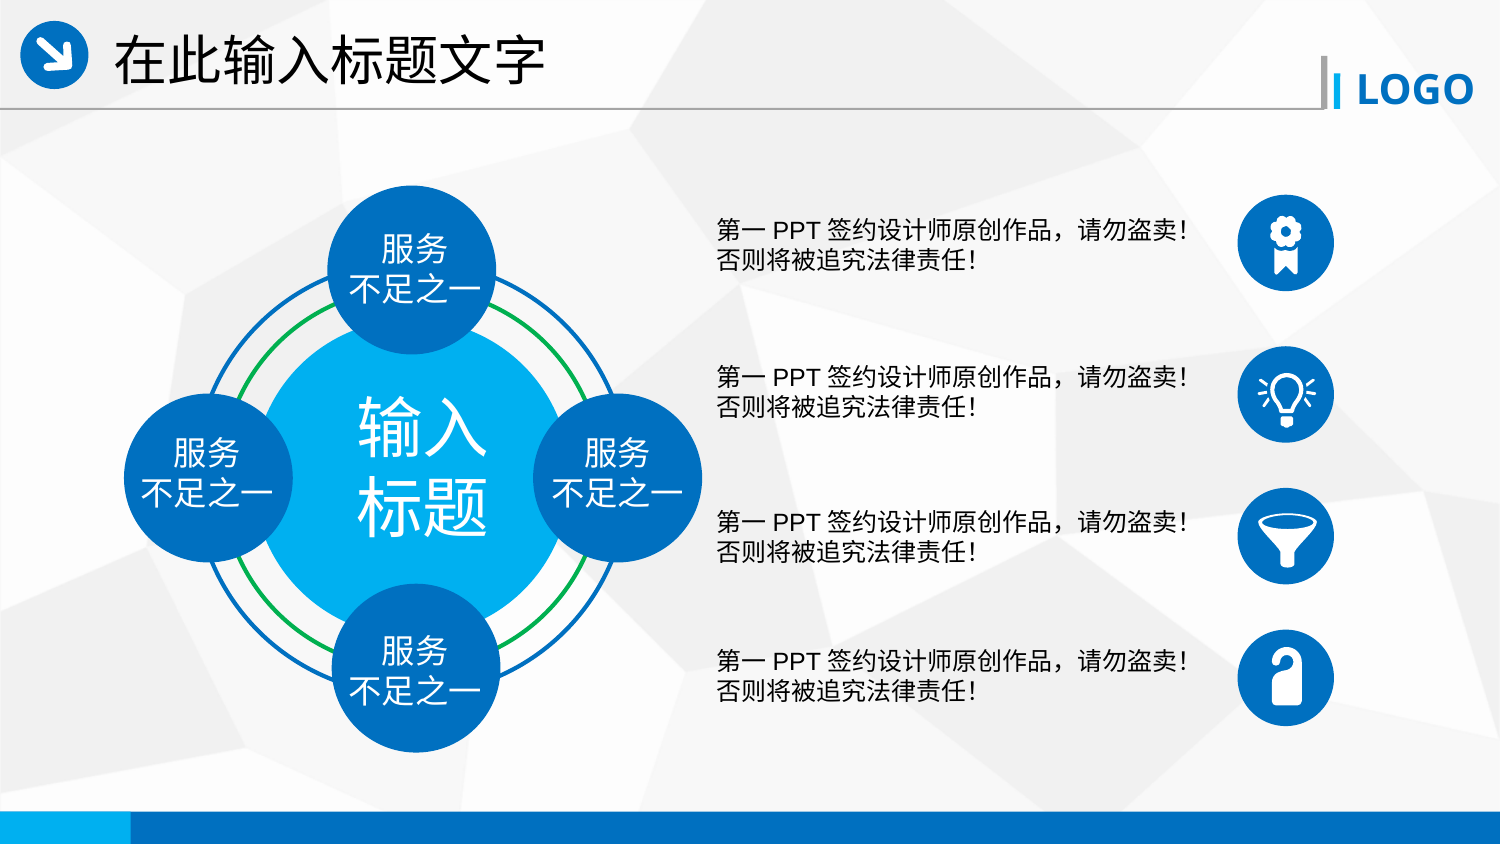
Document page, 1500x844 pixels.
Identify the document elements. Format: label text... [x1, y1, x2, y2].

text_box [1237, 194, 1334, 292]
text_box [1271, 647, 1302, 706]
text_box [1237, 346, 1334, 430]
picture [0, 0, 1500, 811]
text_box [123, 185, 703, 753]
text_box 第一PPT签约设计师原创作品，请勿盗卖！否则将被追究法律责任！ [708, 209, 1231, 281]
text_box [1257, 372, 1317, 428]
text_box [1259, 435, 1312, 443]
text_box [1237, 629, 1334, 727]
text_box 第一PPT签约设计师原创作品，请勿盗卖！否则将被追究法律责任！ [708, 356, 1231, 428]
text_box 第一PPT签约设计师原创作品，请勿盗卖！否则将被追究法律责任！ [708, 640, 1231, 712]
text_box 在此输入标题文字 [98, 18, 644, 99]
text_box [1269, 215, 1303, 275]
text_box 第一PPT签约设计师原创作品，请勿盗卖！否则将被追究法律责任！ [708, 501, 1231, 573]
text_box [1258, 513, 1317, 568]
text_box [1237, 487, 1334, 585]
